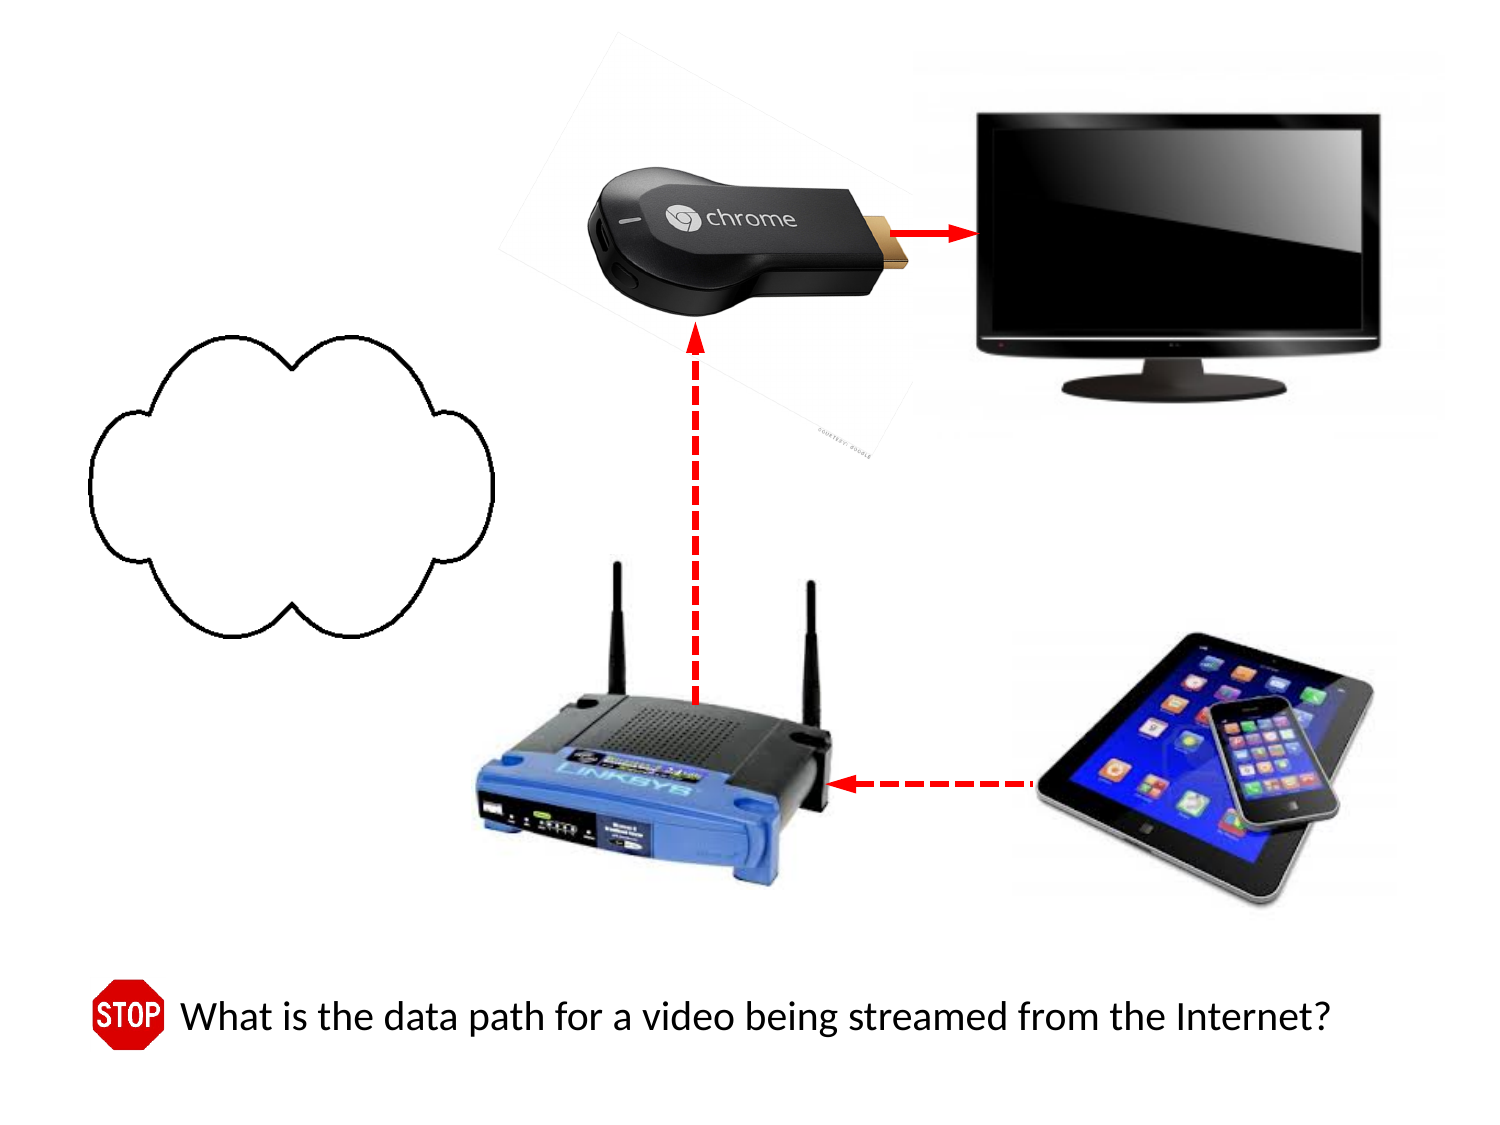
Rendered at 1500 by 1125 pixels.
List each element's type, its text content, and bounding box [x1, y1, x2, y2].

text_box What is the data path for a video being streamed from the Internet? [169, 981, 1379, 1047]
picture [1012, 606, 1398, 928]
picture [497, 32, 1445, 459]
picture [88, 334, 840, 890]
picture [90, 976, 166, 1052]
